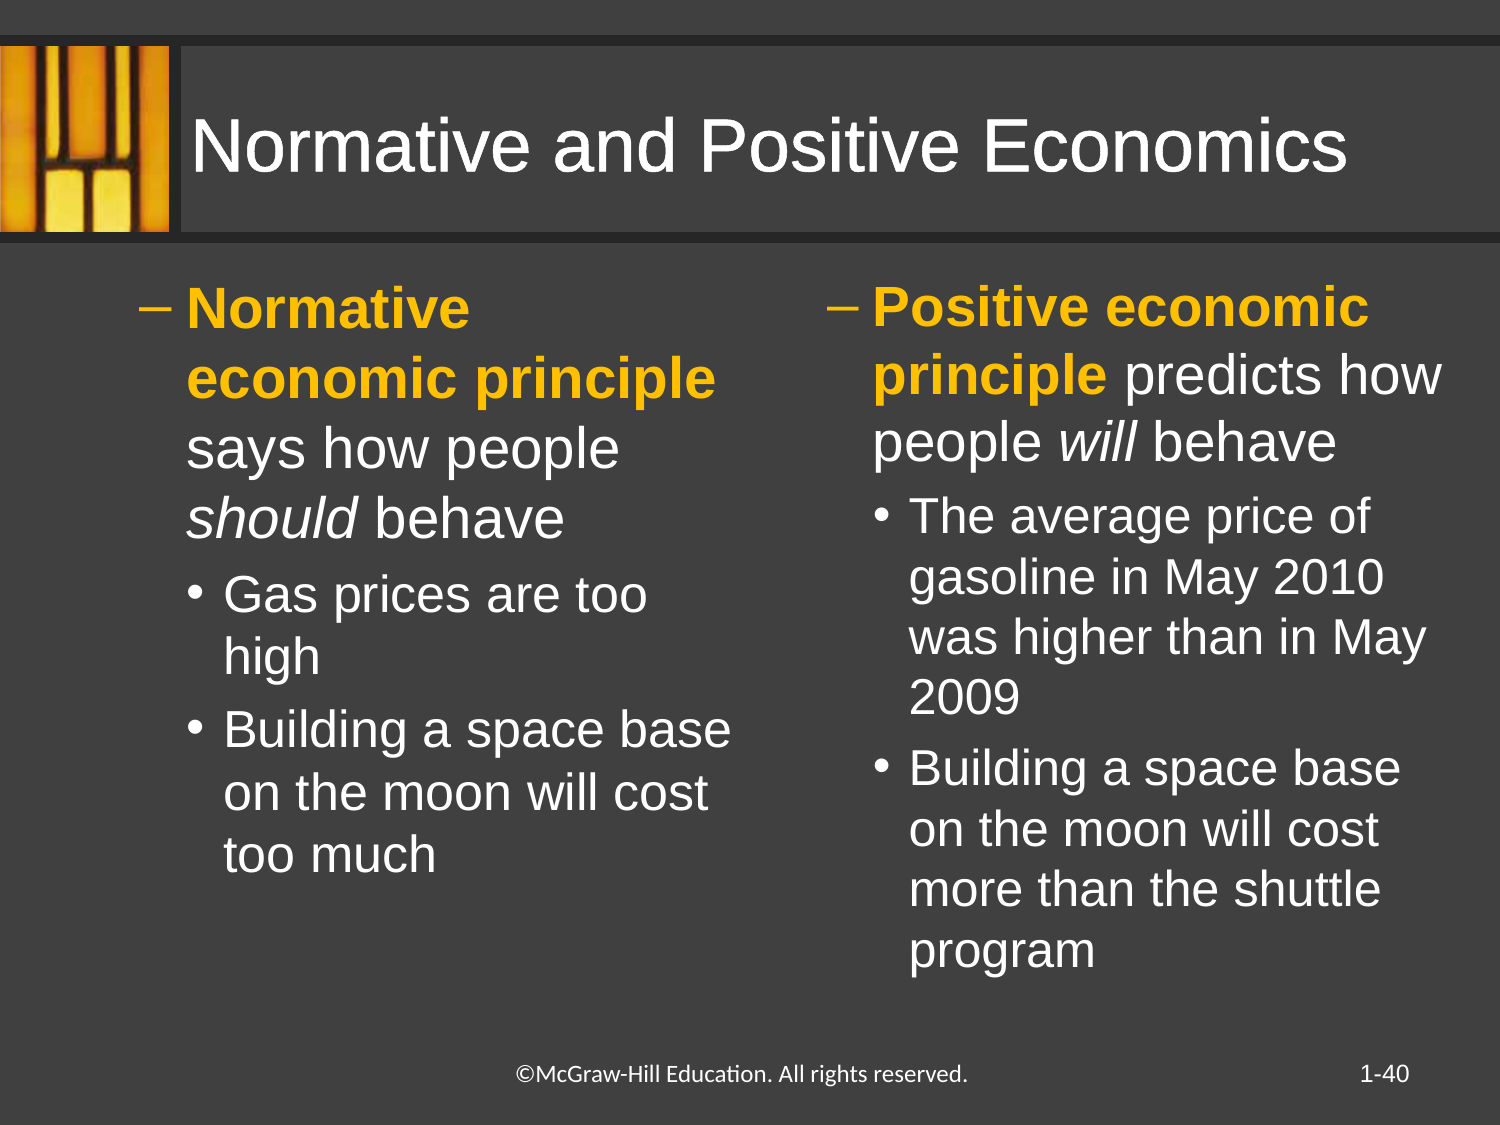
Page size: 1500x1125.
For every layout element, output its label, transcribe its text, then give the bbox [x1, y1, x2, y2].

list Normative economic principle says how people should behave Gas prices are too high Building a space base on the moon will cost too much [124, 262, 774, 1005]
footer ©McGraw-Hill Education. All rights reserved. [500, 1050, 1000, 1103]
list Positive economic principle predicts how people will behave The average price of gasoline in May 2010 was higher than in May 2009 Building a space base on the moon will cost more than the shuttle program [812, 262, 1462, 1005]
slide_number 1-40 [1074, 1042, 1425, 1103]
picture [1, 46, 169, 232]
title Normative and Positive Economics [174, 45, 1500, 238]
